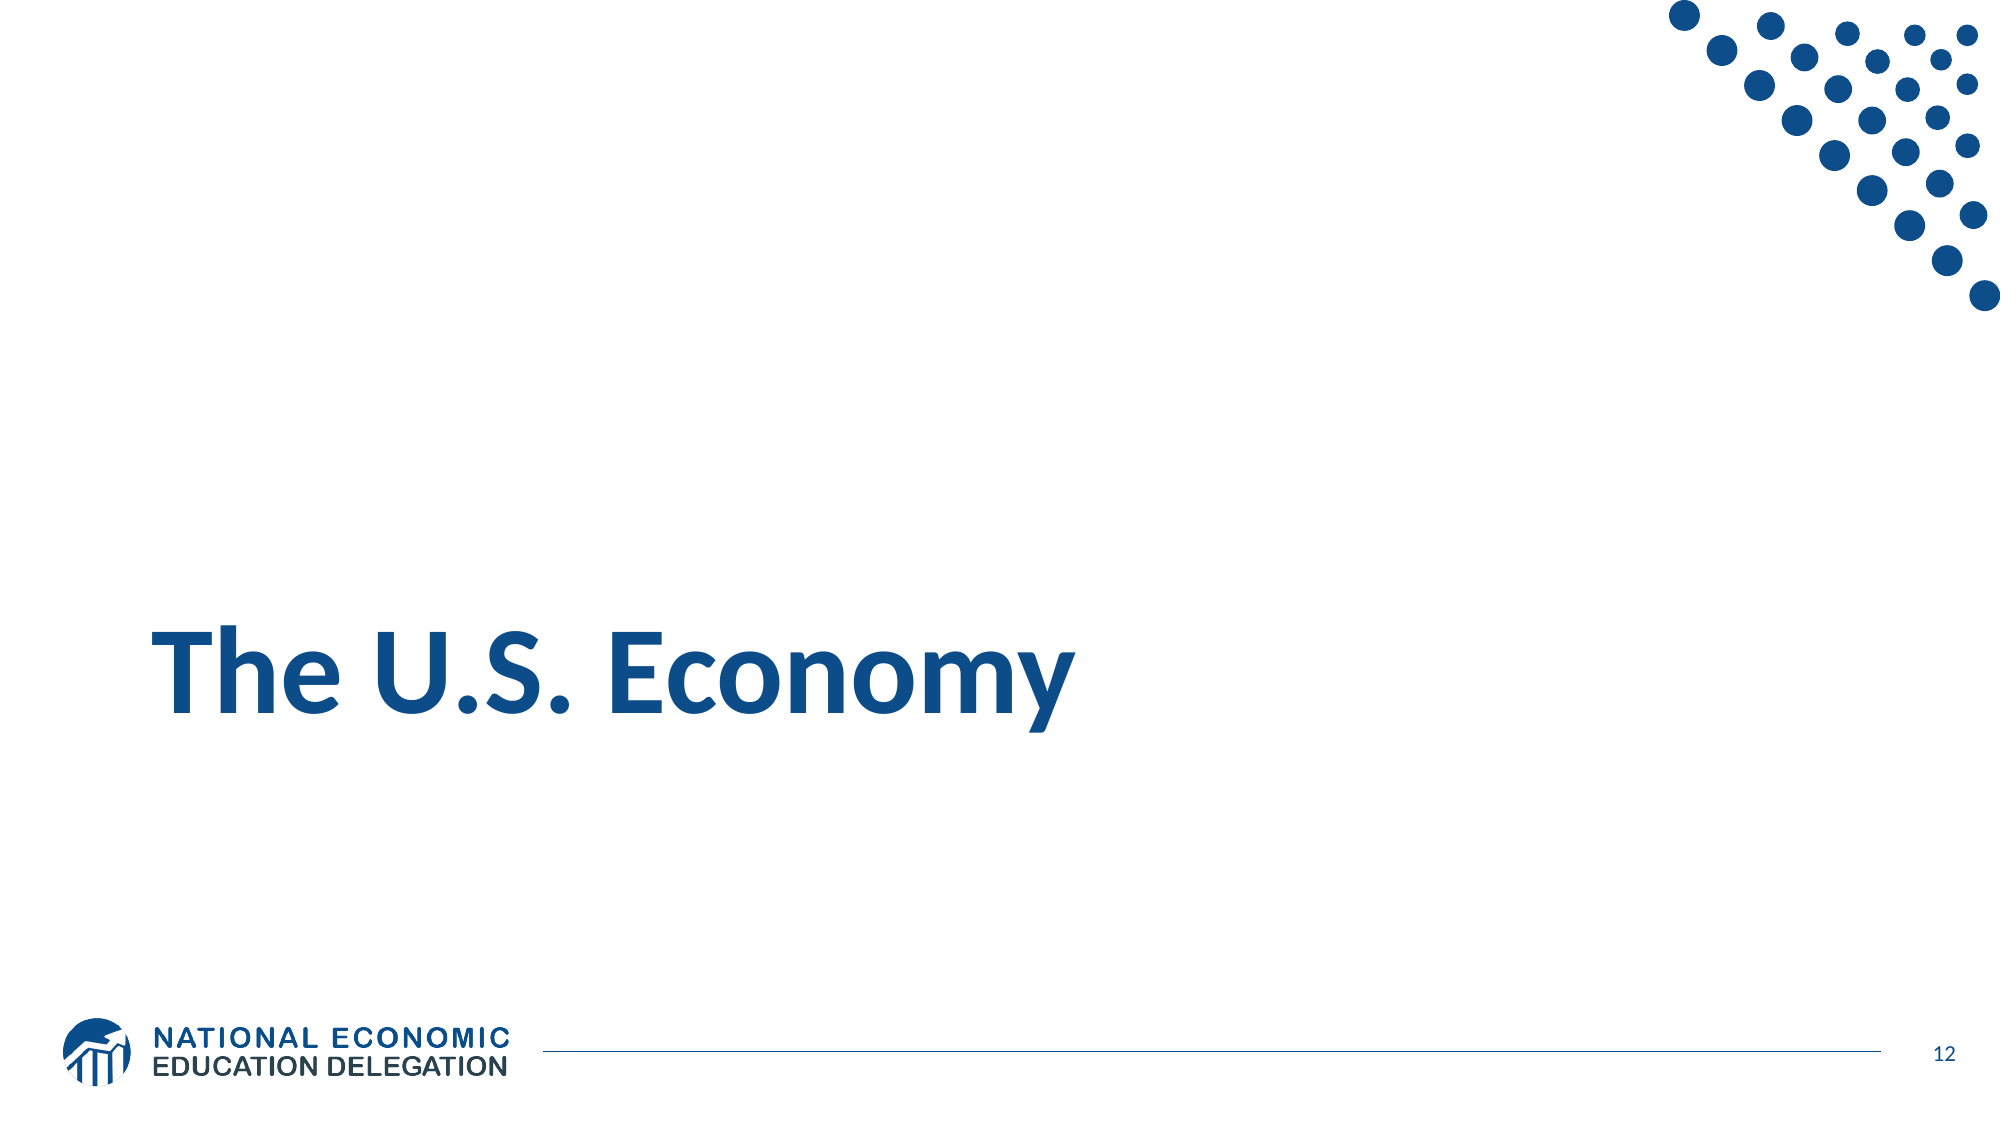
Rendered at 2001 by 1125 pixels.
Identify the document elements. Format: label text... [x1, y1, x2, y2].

title The U.S. Economy [136, 280, 1862, 749]
slide_number 12 [1521, 1022, 1972, 1082]
picture [55, 1013, 520, 1091]
